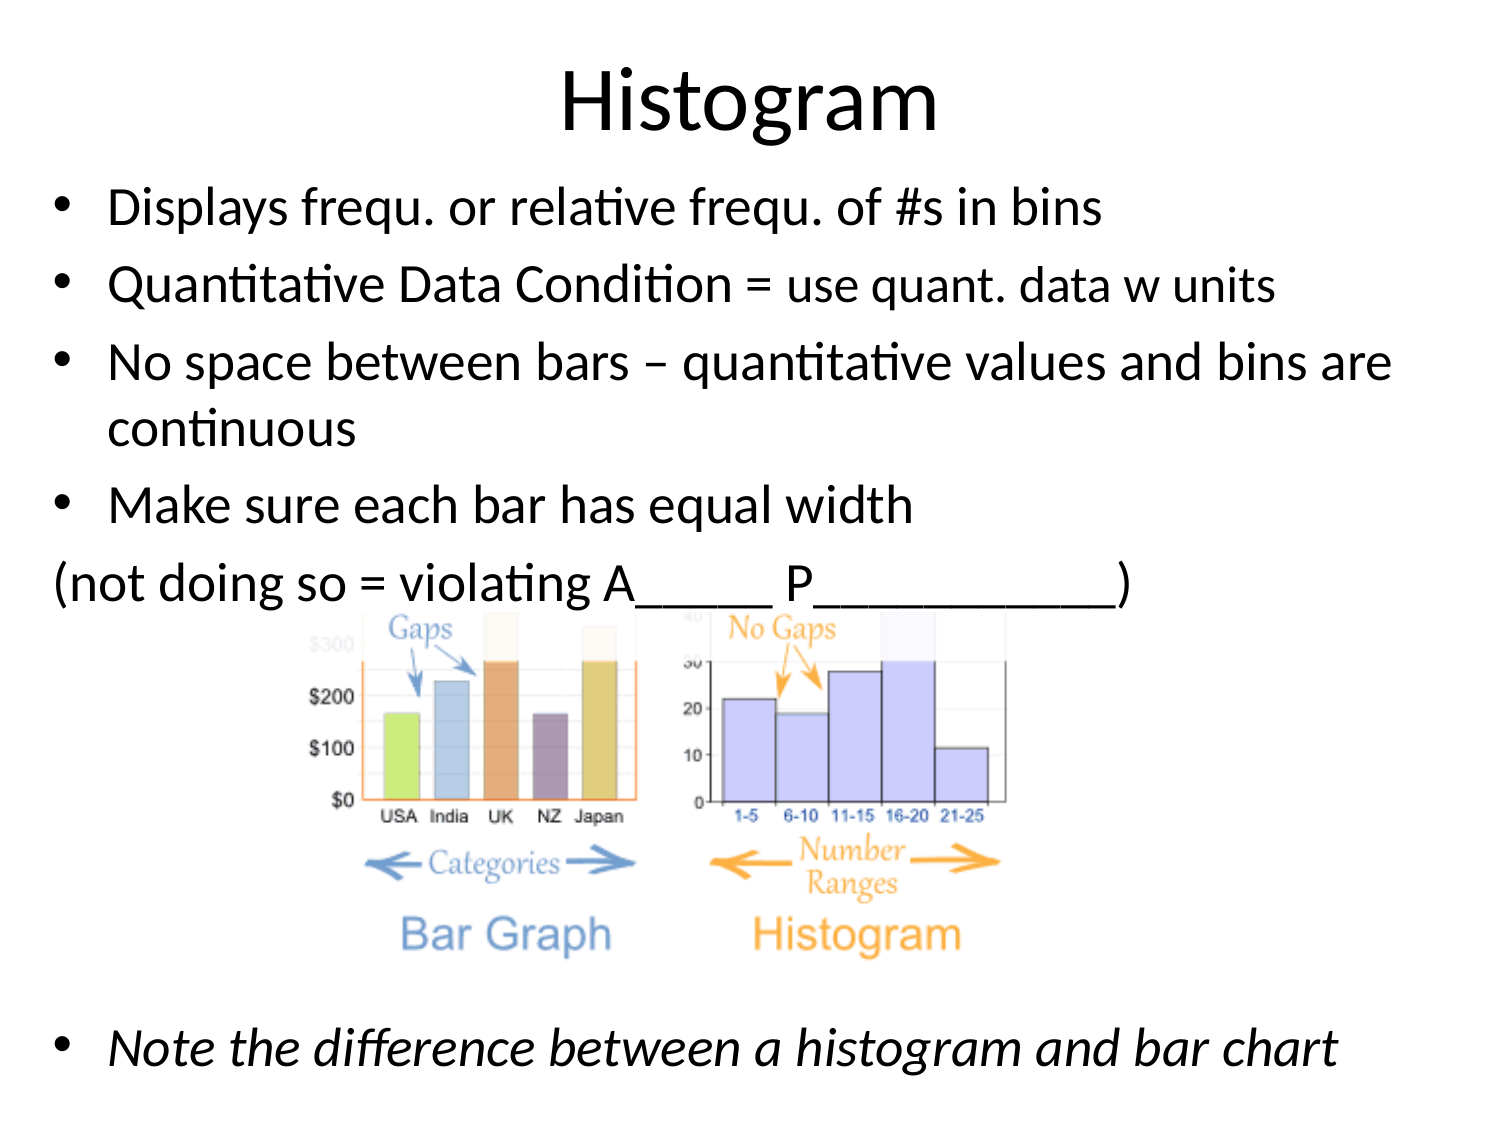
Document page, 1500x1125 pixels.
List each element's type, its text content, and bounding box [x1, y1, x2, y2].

picture [302, 612, 1014, 963]
list Displays frequ. or relative frequ. of #s in bins Quantitative Data Condition = use quant. data w units No space between bars – quantitative values and bins are continuous Make sure each bar has equal width (not doing so = violating A_____ P___________) Note the difference between a histogram and bar chart [37, 162, 1463, 1088]
title Histogram [75, 0, 1425, 162]
